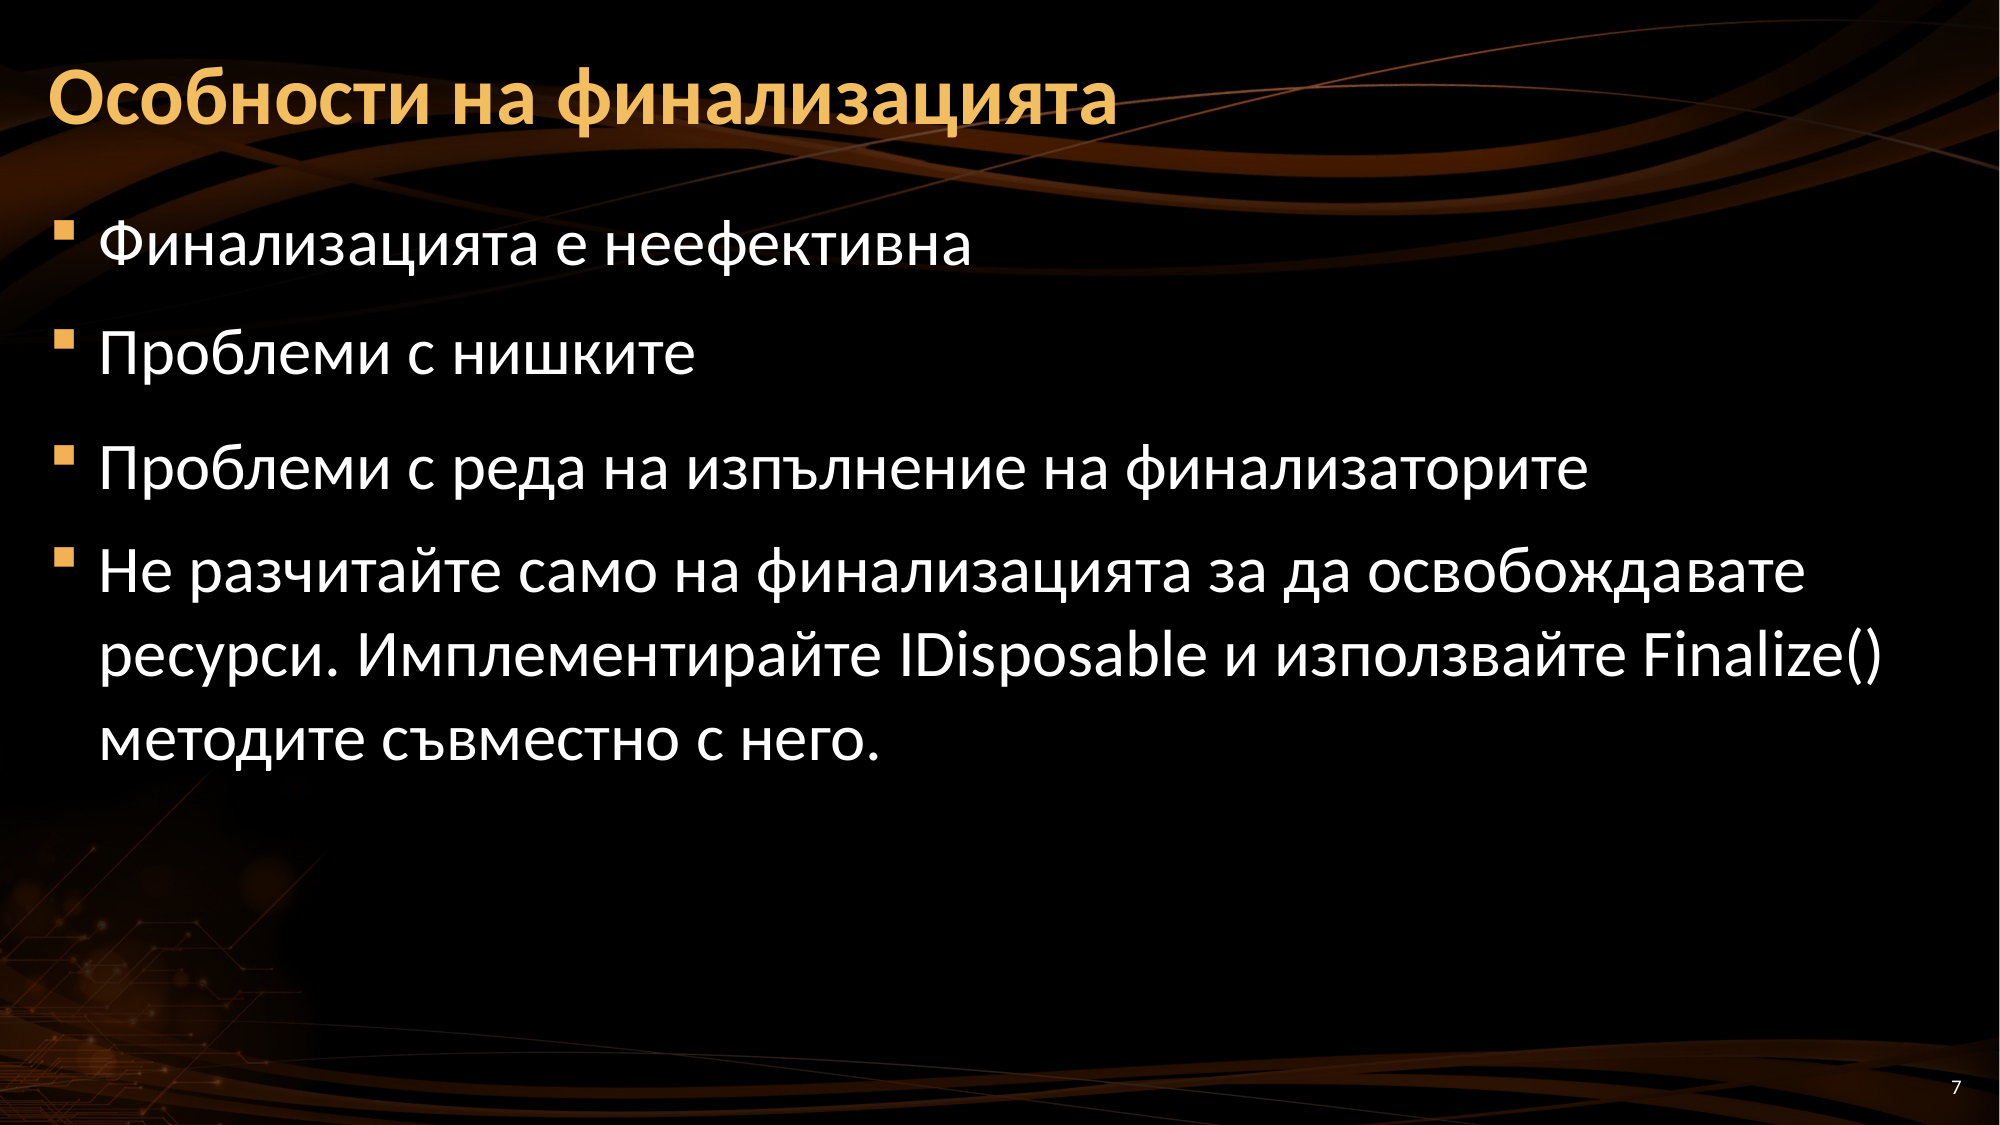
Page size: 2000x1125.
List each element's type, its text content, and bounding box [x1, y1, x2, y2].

list Финализацията е неефективна Проблеми с нишките Проблеми с реда на изпълнение на финализаторите Не разчитайте само на финализацията за да освобожда­вате ресурси. Имплементирайте IDisposable и използвайте Finalize() методите съвместно с него. [31, 189, 1968, 850]
picture [0, 0, 2000, 1125]
slide_number 7 [1897, 1070, 1968, 1103]
title Особности на финализацията [30, 6, 1968, 189]
